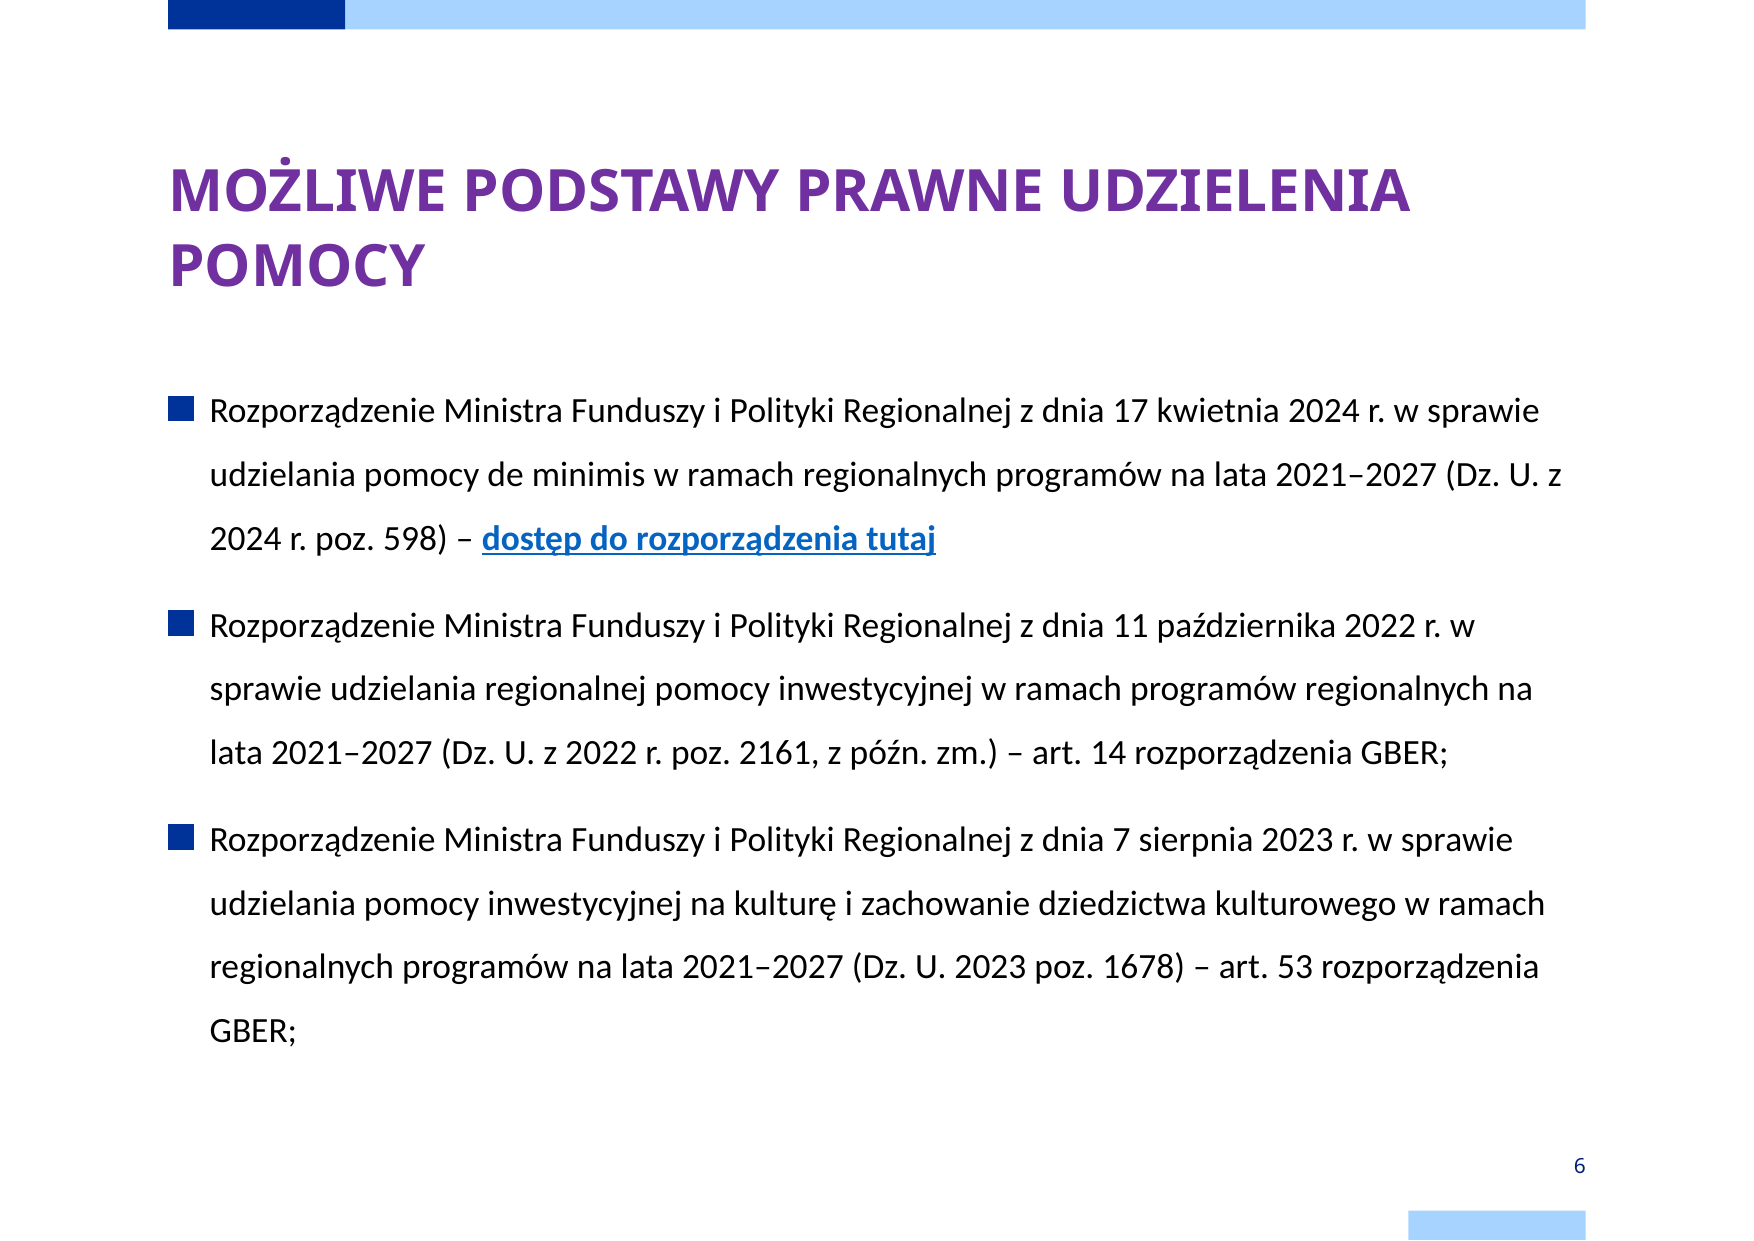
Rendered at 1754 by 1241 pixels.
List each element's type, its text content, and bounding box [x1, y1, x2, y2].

picture [168, 610, 194, 636]
title MOŻLIWE PODSTAWY PRAWNE UDZIELENIA POMOCY [168, 147, 1586, 325]
picture [168, 396, 194, 421]
slide_number 6 [1408, 1151, 1586, 1182]
picture [168, 824, 194, 850]
list Rozporządzenie Ministra Funduszy i Polityki Regionalnej z dnia 17 kwietnia 2024 r. w sprawie udzielania pomocy de minimis w ramach regionalnych programów na lata 2021–2027 (Dz. U. z 2024 r. poz. 598) – dostęp do rozporządzenia tutaj Rozporządzenie Ministra Funduszy i Polityki Regionalnej z dnia 11 października 2022 r. w sprawie udzielania regionalnej pomocy inwestycyjnej w ramach programów regionalnych na lata 2021–2027 (Dz. U. z 2022 r. poz. 2161, z późn. zm.) – art. 14 rozporządzenia GBER; Rozporządzenie Ministra Funduszy i Polityki Regionalnej z dnia 7 sierpnia 2023 r. w sprawie udzielania pomocy inwestycyjnej na kulturę i zachowanie dziedzictwa kulturowego w ramach regionalnych programów na lata 2021–2027 (Dz. U. 2023 poz. 1678) – art. 53 rozporządzenia GBER; [168, 366, 1586, 1241]
